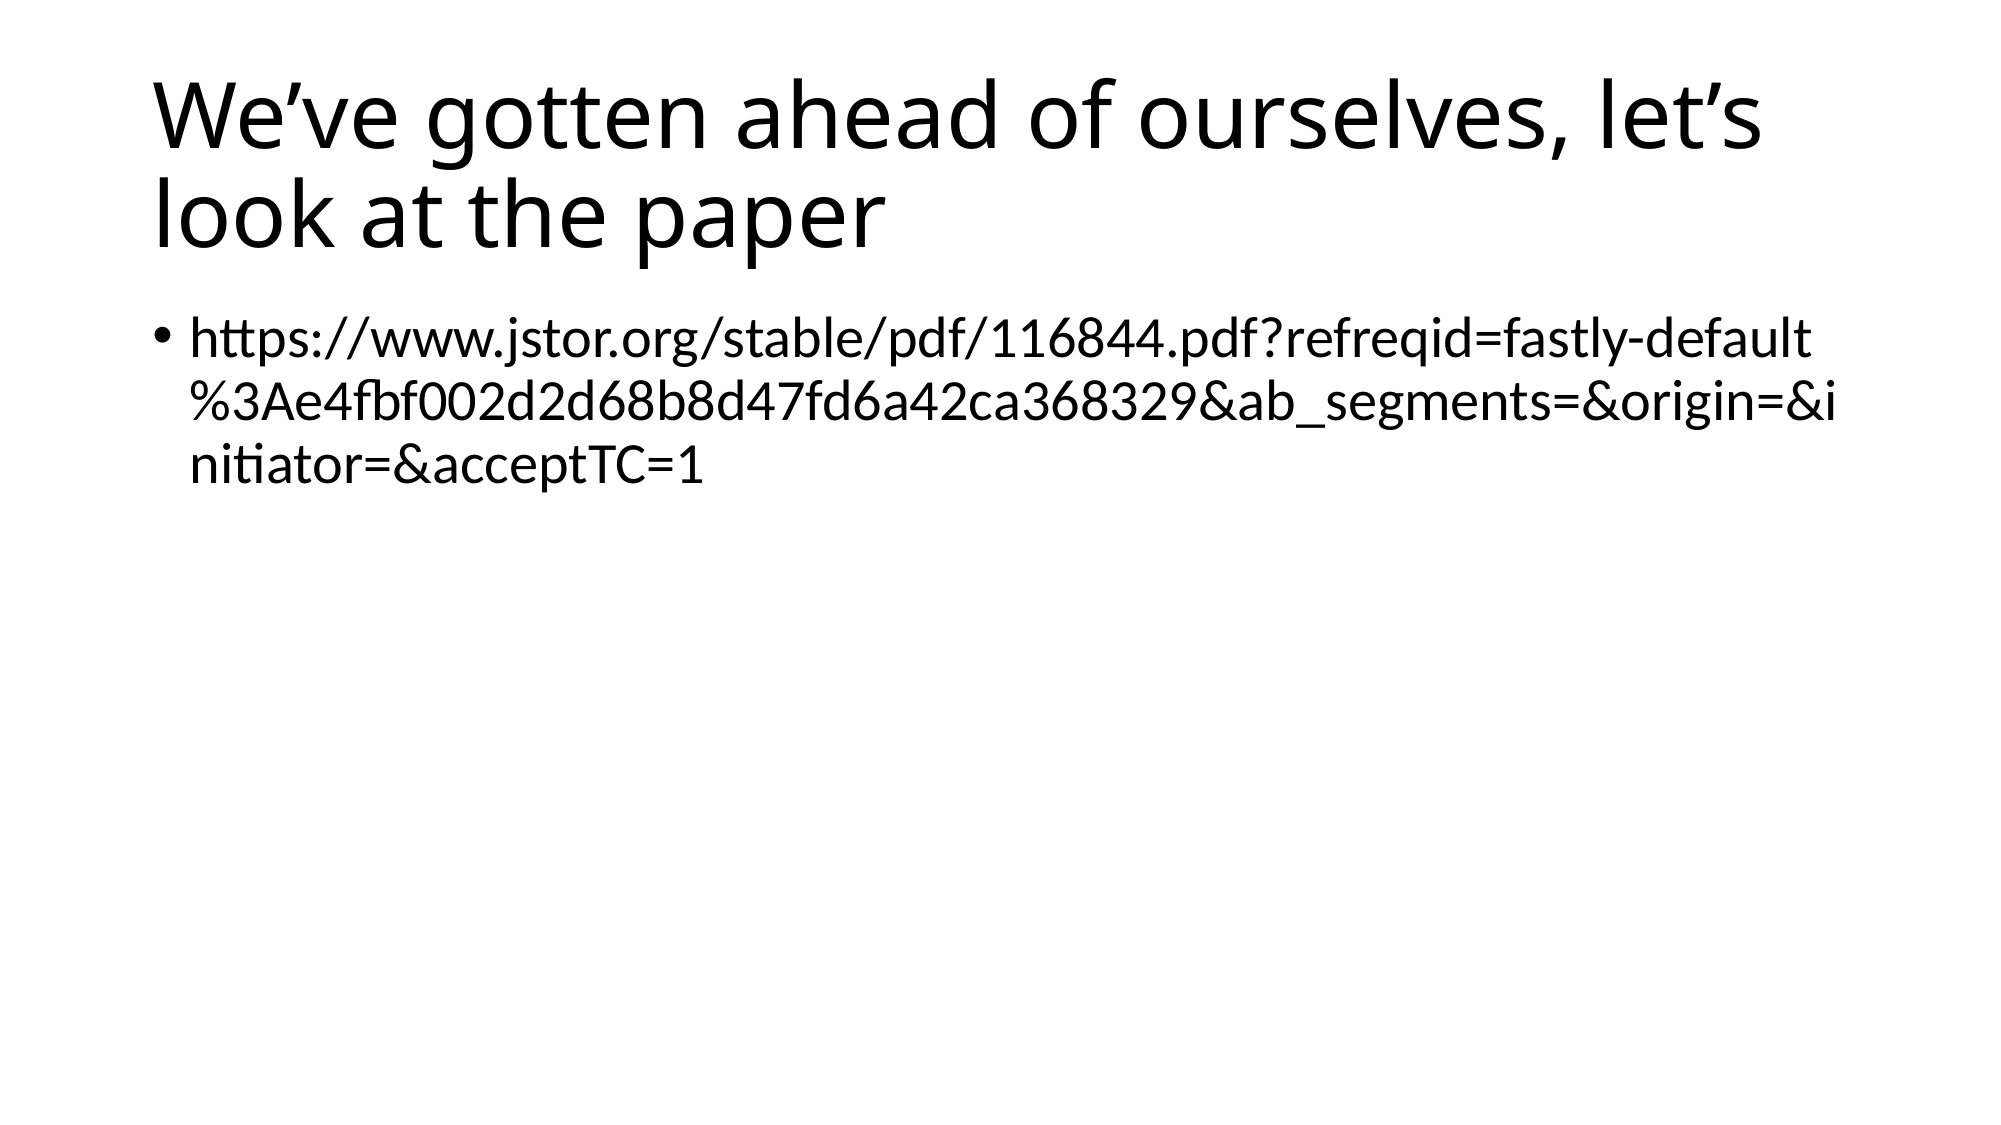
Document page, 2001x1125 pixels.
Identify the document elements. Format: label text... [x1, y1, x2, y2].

title We’ve gotten ahead of ourselves, let’s look at the paper [137, 59, 1863, 278]
list https://www.jstor.org/stable/pdf/116844.pdf?refreqid=fastly-default%3Ae4fbf002d2d68b8d47fd6a42ca368329&ab_segments=&origin=&initiator=&acceptTC=1 [137, 299, 1863, 1014]
